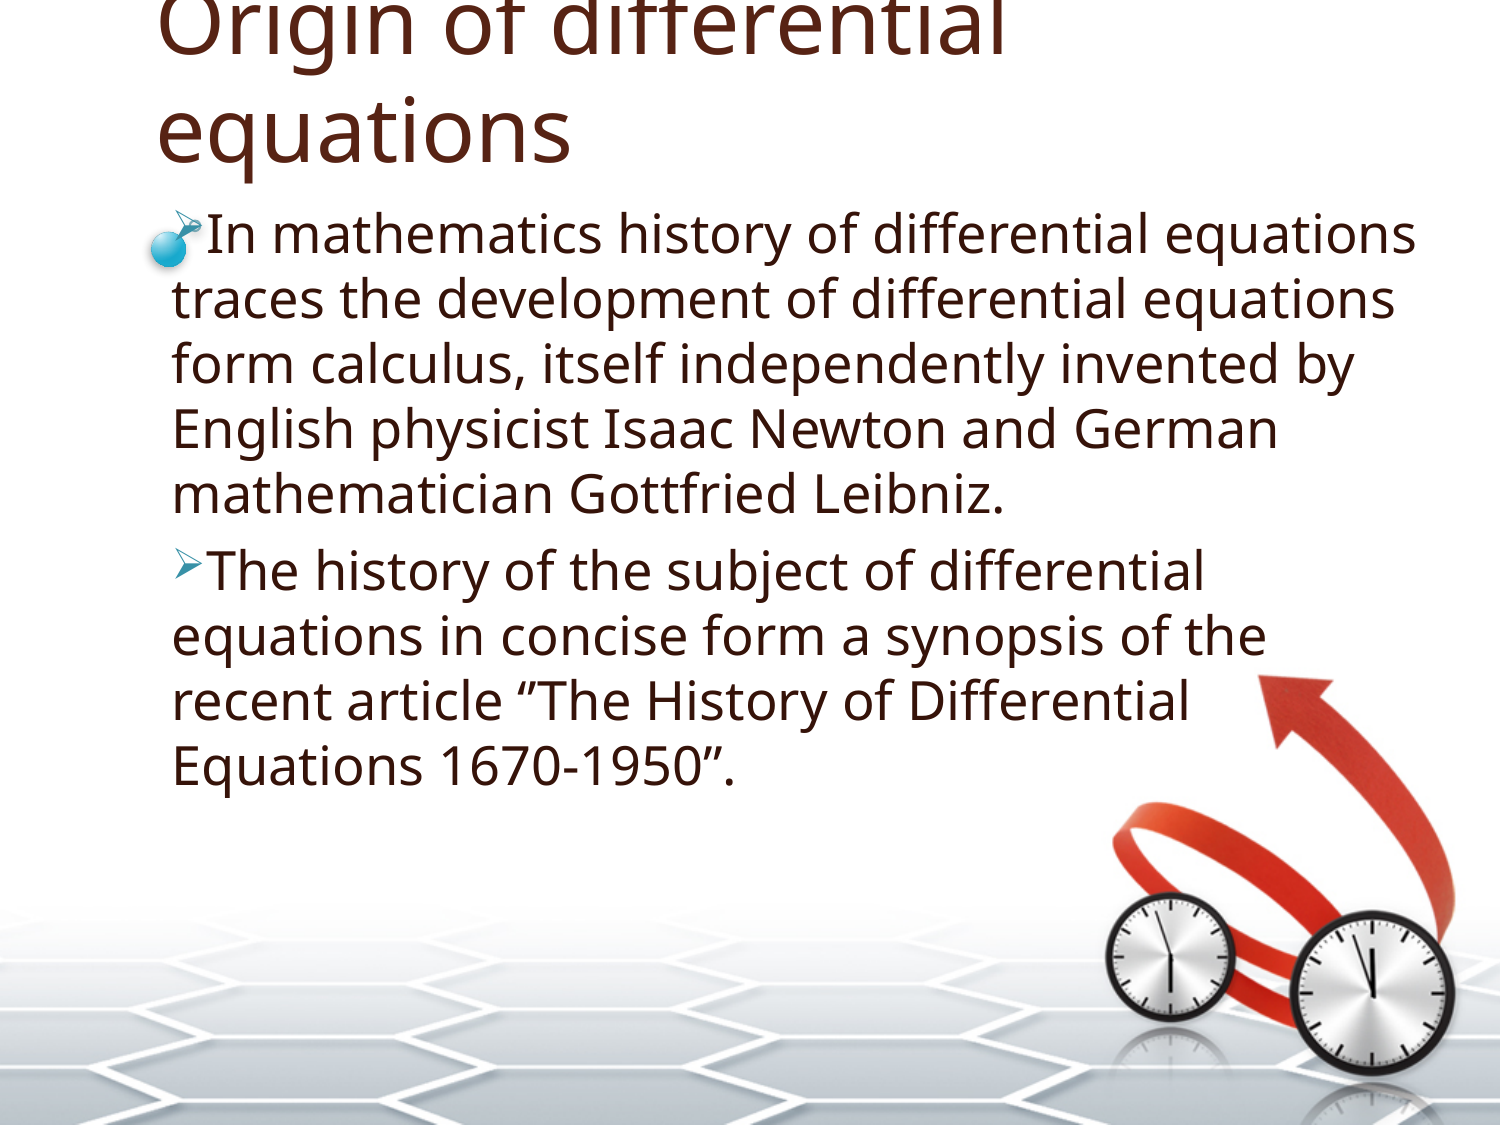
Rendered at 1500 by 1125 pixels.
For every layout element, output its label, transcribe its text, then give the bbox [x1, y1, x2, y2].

title Origin of differential equations [140, 59, 1450, 188]
picture [0, 0, 1500, 1125]
subtitle In mathematics history of differential equations traces the development of differential equations form calculus, itself independently invented by English physicist Isaac Newton and German mathematician Gottfried Leibniz. The history of the subject of differential equations in concise form a synopsis of the recent article ‘’The History of Differential Equations 1670-1950’’. [152, 199, 1438, 879]
